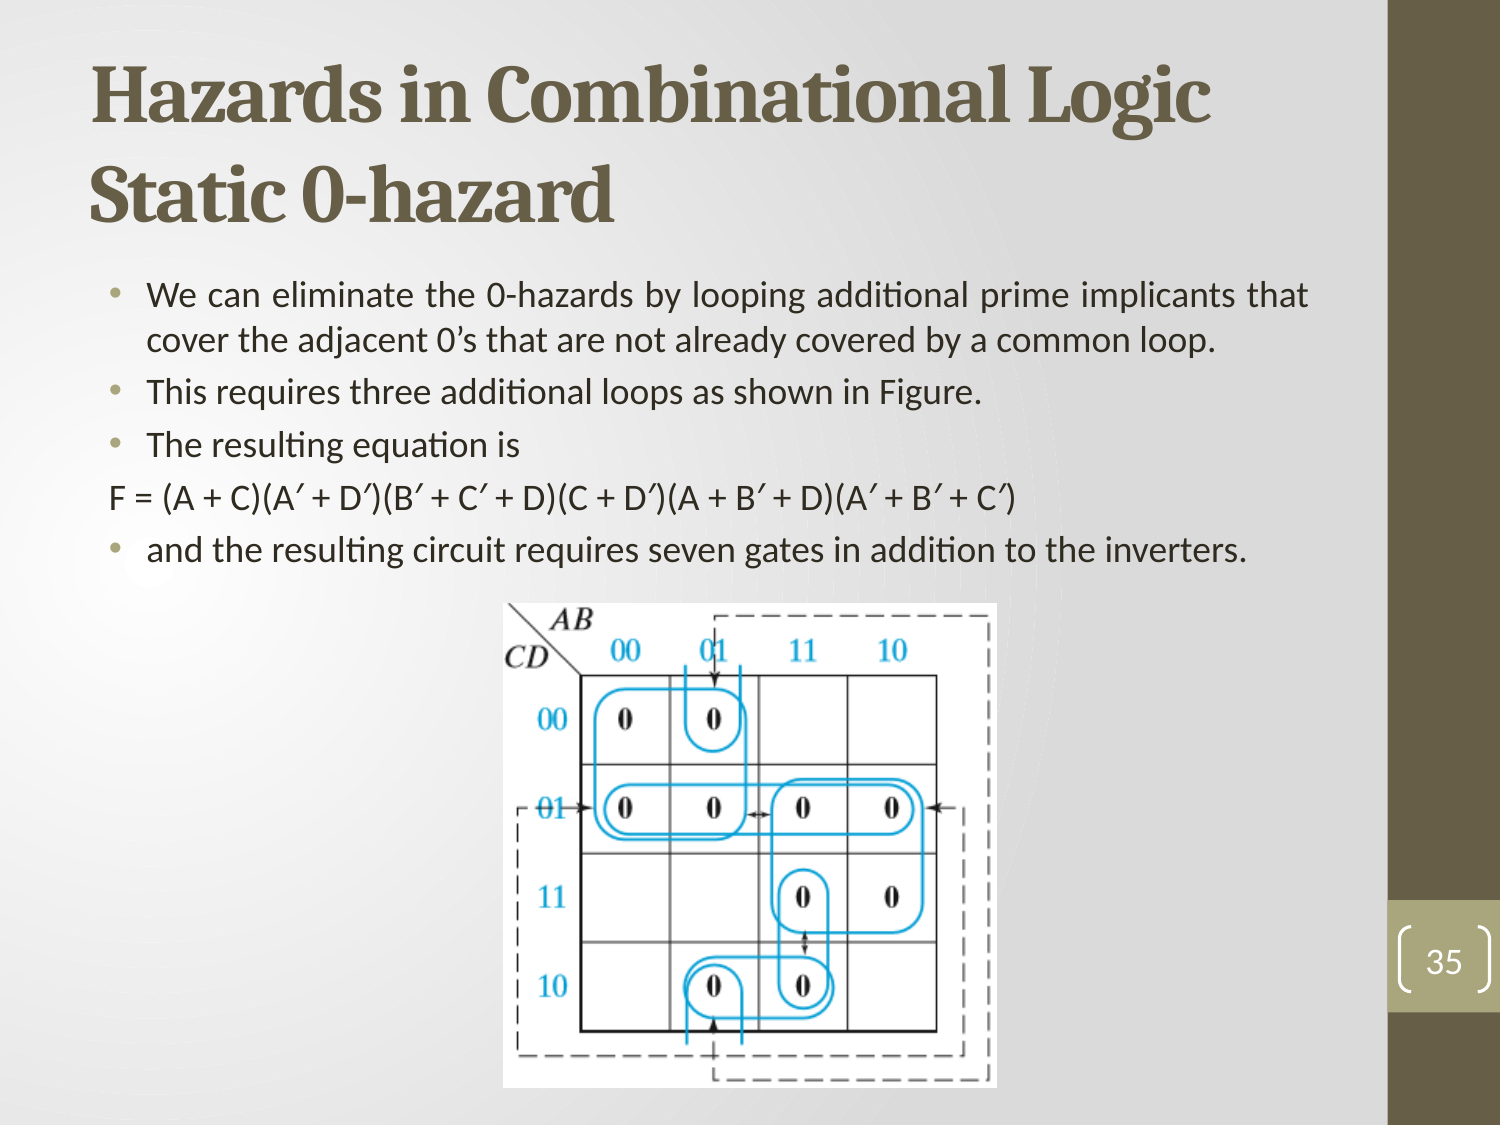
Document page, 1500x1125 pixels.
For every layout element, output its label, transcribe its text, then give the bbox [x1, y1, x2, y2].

picture [502, 602, 998, 1088]
list We can eliminate the 0-hazards by looping additional prime implicants that cover the adjacent 0’s that are not already covered by a common loop. This requires three additional loops as shown in Figure. The resulting equation is F = (A + C)(A′ + D′)(B′ + C′ + D)(C + D′)(A + B′ + D)(A′ + B′ + C′) and the resulting circuit requires seven gates in addition to the inverters. [75, 262, 1325, 1050]
slide_number 35 [1397, 925, 1492, 994]
title Hazards in Combinational Logic Static 0-hazard [75, 45, 1325, 233]
